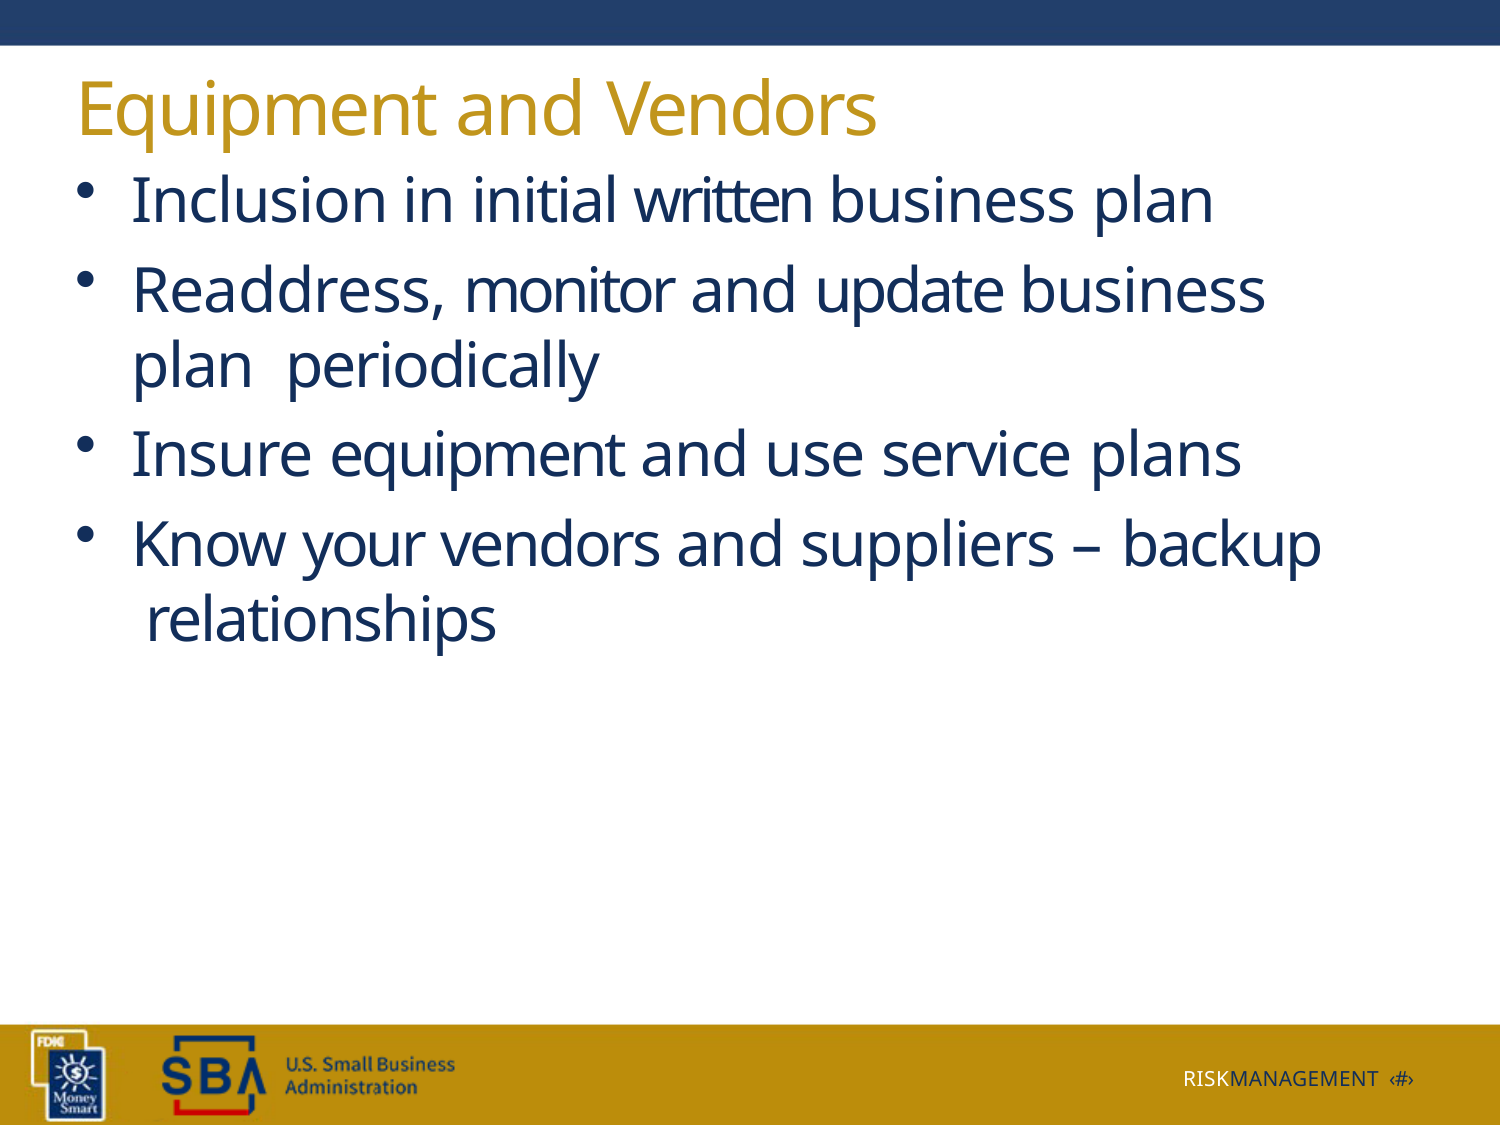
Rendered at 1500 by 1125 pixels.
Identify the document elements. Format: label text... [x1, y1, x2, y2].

text_box Inclusion in initial written business plan Readdress, monitor and update business plan periodically Insure equipment and use service plans Know your vendors and suppliers – backup relationships [72, 143, 1407, 654]
picture [0, 0, 1500, 1125]
title Equipment and Vendors [72, 58, 882, 143]
footer RISKMANAGEMENT ‹#› [1181, 1065, 1420, 1125]
